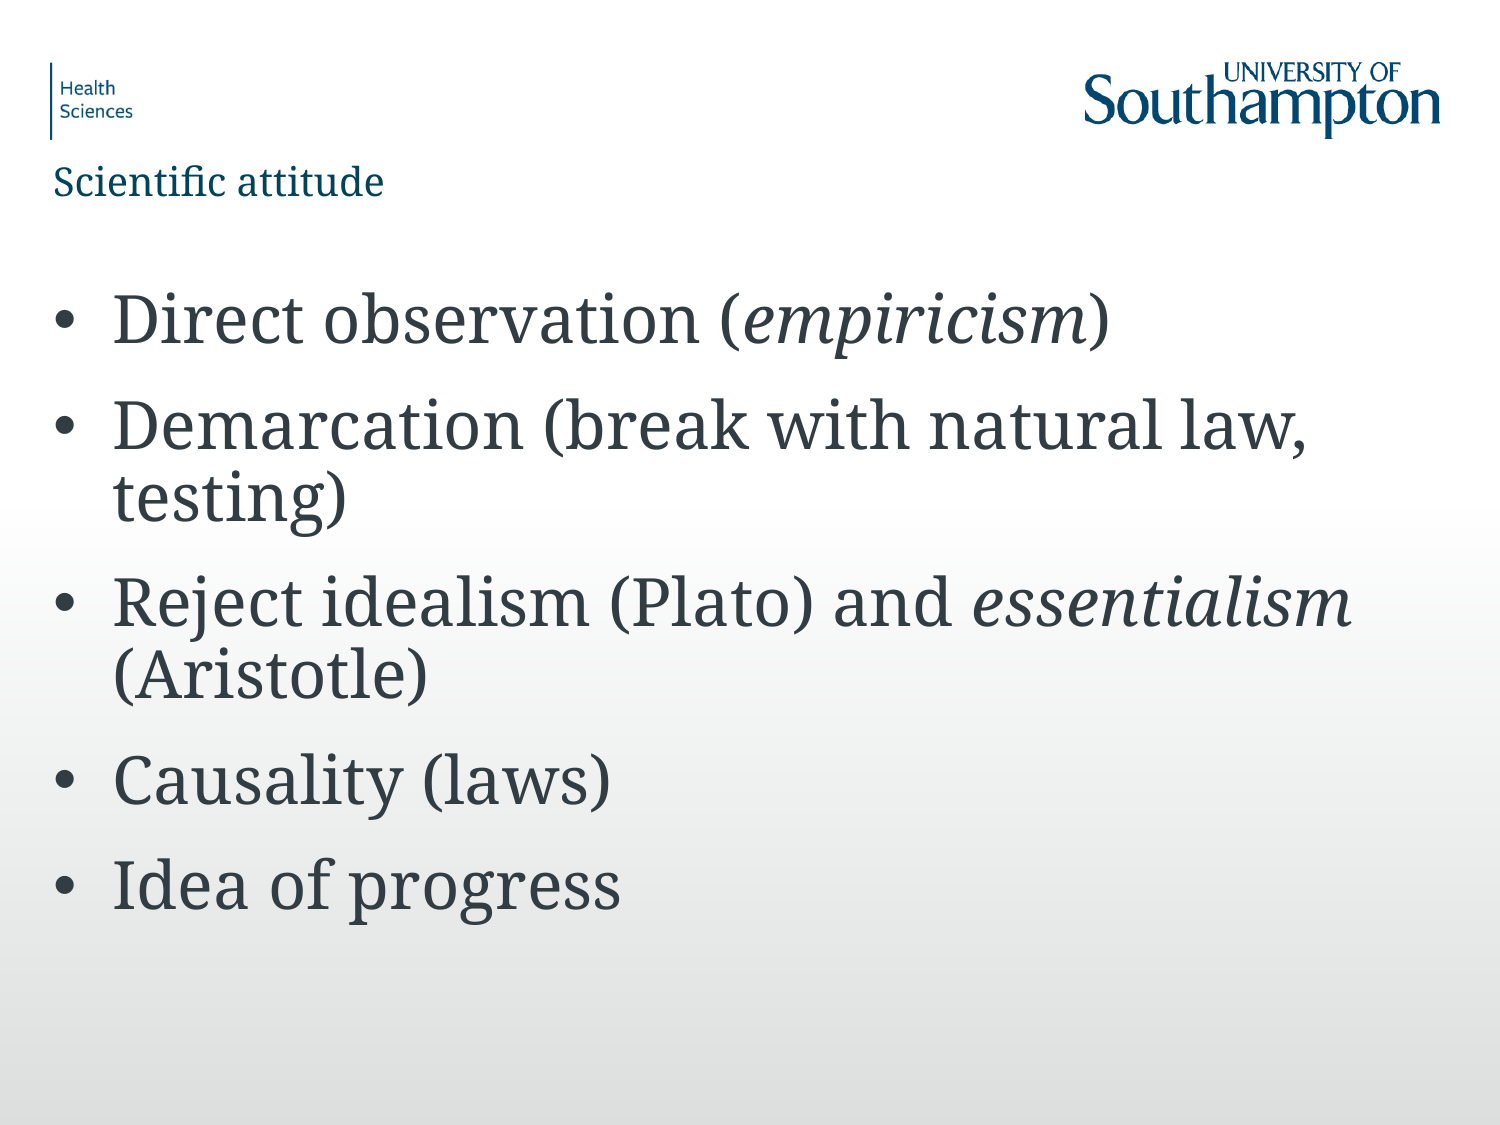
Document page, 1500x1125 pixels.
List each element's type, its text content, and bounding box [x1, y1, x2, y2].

title Scientific attitude [53, 148, 1447, 256]
picture [1085, 62, 1440, 139]
list Direct observation (empiricism) Demarcation (break with natural law, testing) Reject idealism (Plato) and essentialism (Aristotle) Causality (laws) Idea of progress [53, 278, 1447, 954]
picture [53, 62, 336, 140]
